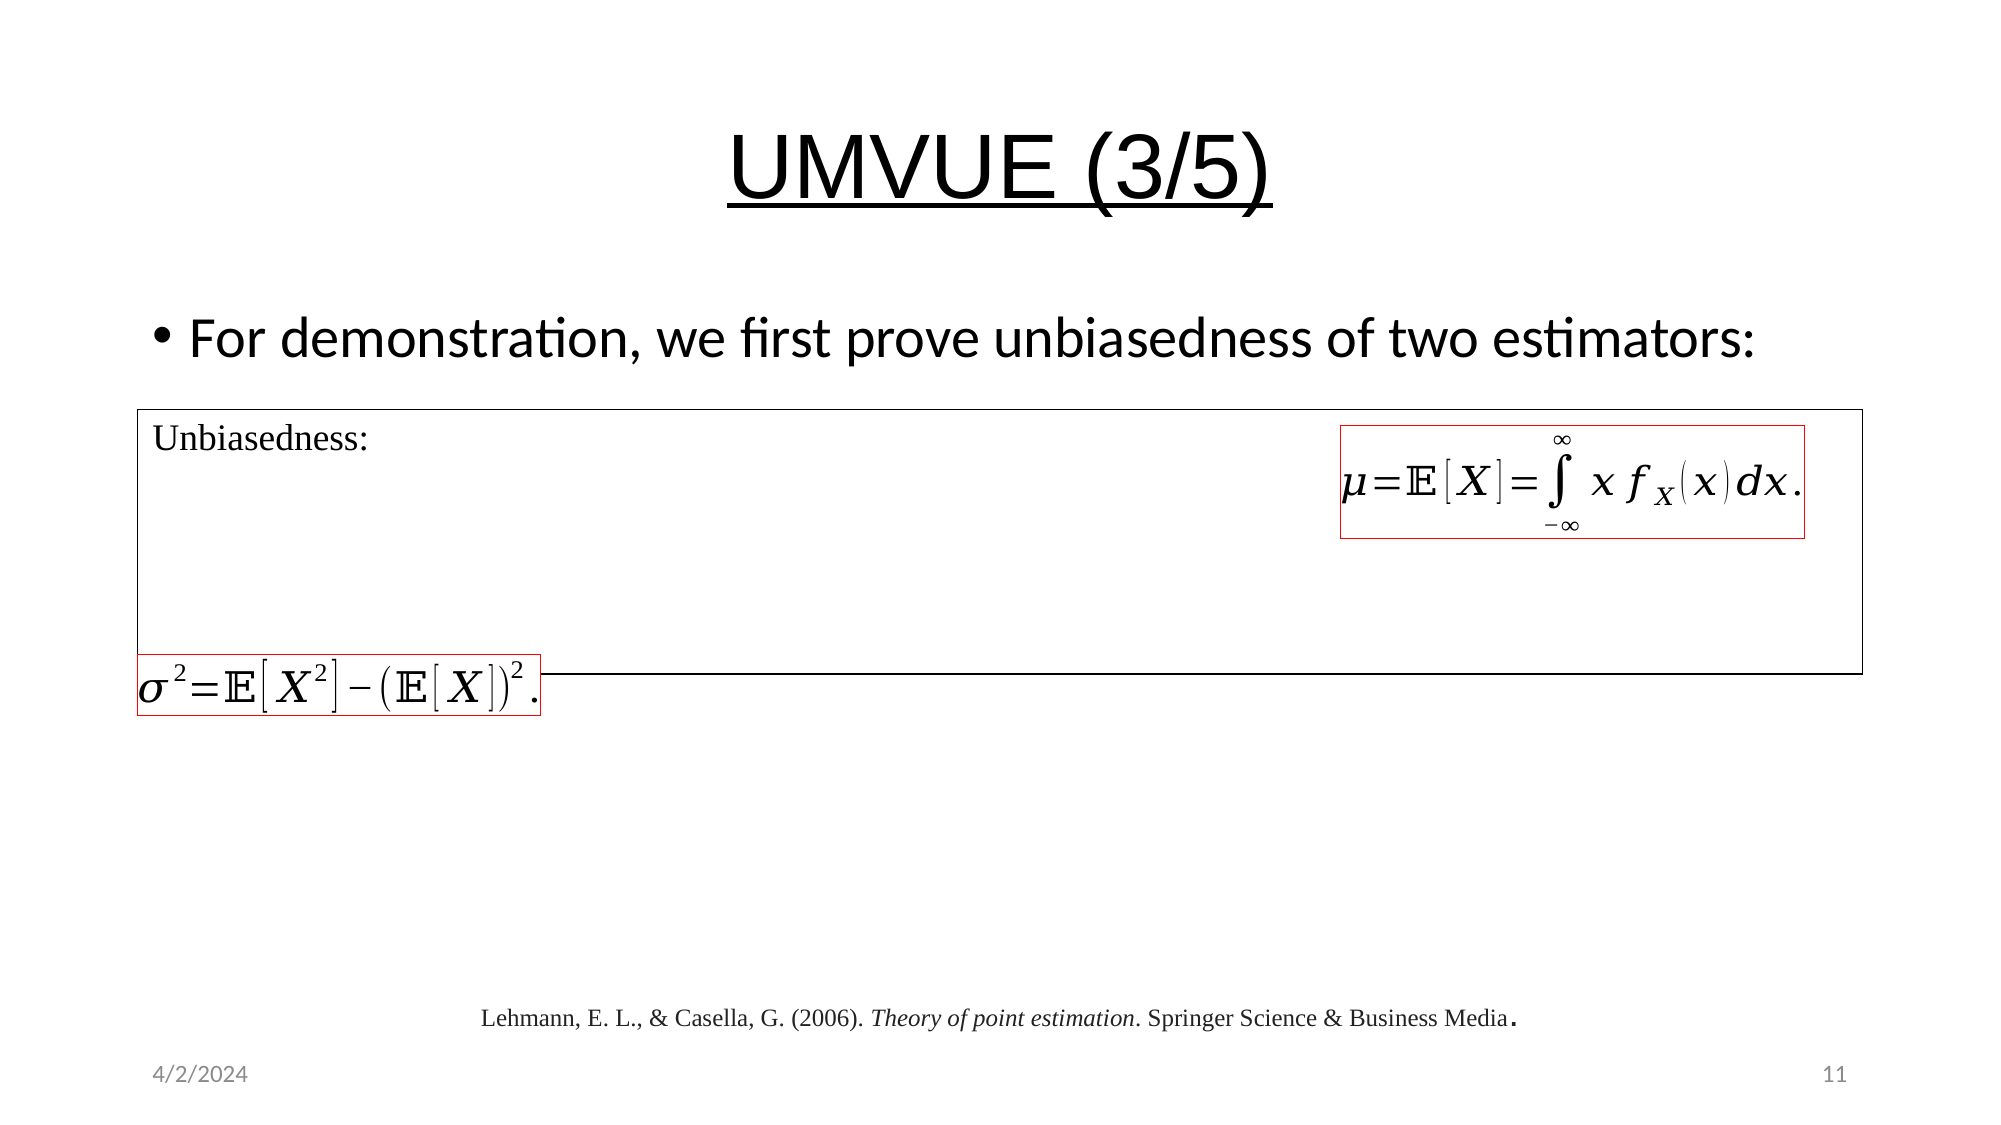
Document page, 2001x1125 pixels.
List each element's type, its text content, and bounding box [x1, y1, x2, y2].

title UMVUE (3/5) [137, 59, 1863, 278]
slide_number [137, 1042, 588, 1103]
text_box Lehmann, E. L., & Casella, G. (2006). Theory of point estimation. Springer Science & Business Media. [466, 982, 1534, 1042]
list For demonstration, we first prove unbiasedness of two estimators: [137, 299, 1863, 388]
slide_number 11 [1412, 1042, 1863, 1103]
